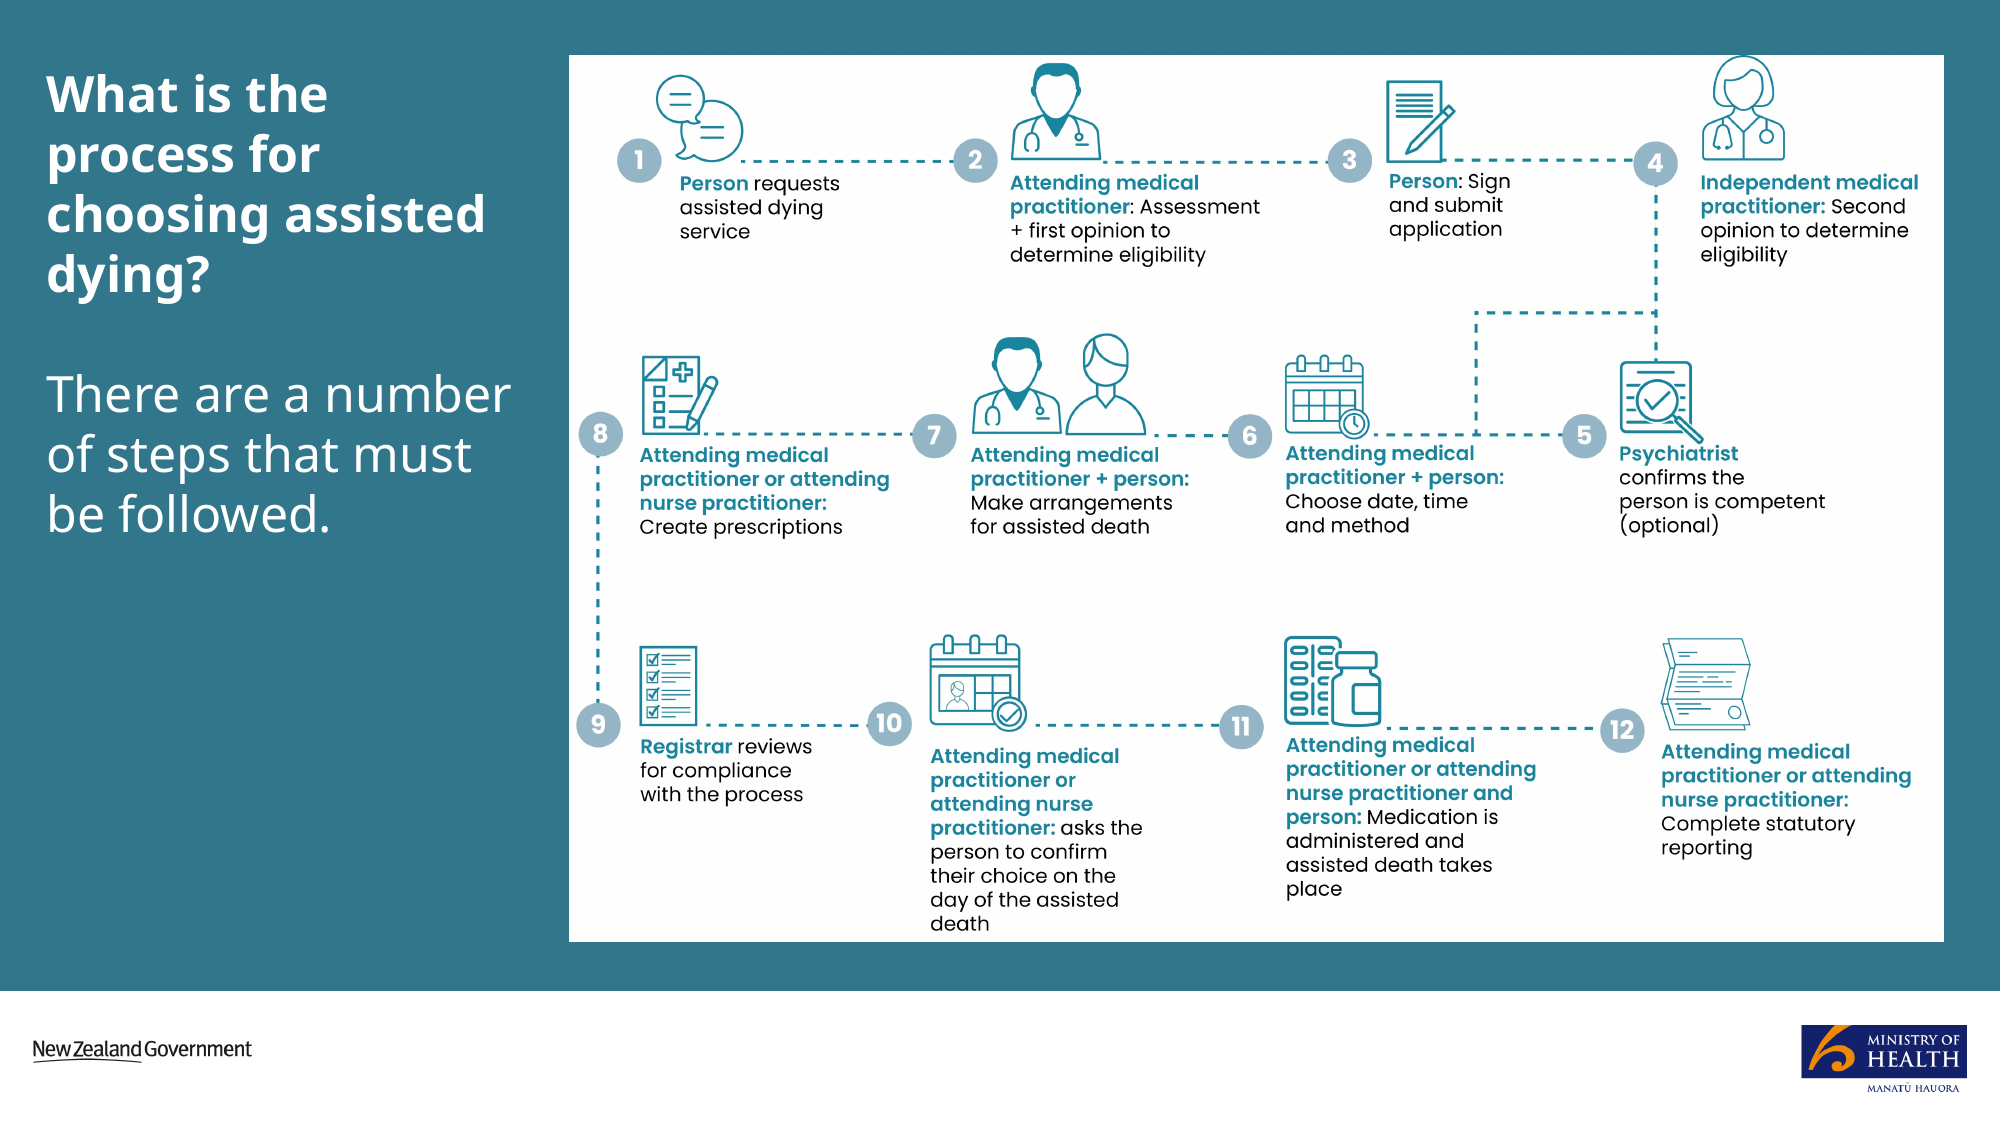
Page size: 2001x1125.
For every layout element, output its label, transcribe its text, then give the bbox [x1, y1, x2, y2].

picture [569, 55, 1944, 942]
text_box What is the process for choosing assisted dying? There are a number of steps that must be followed. [31, 55, 543, 611]
picture [0, 991, 2000, 1125]
